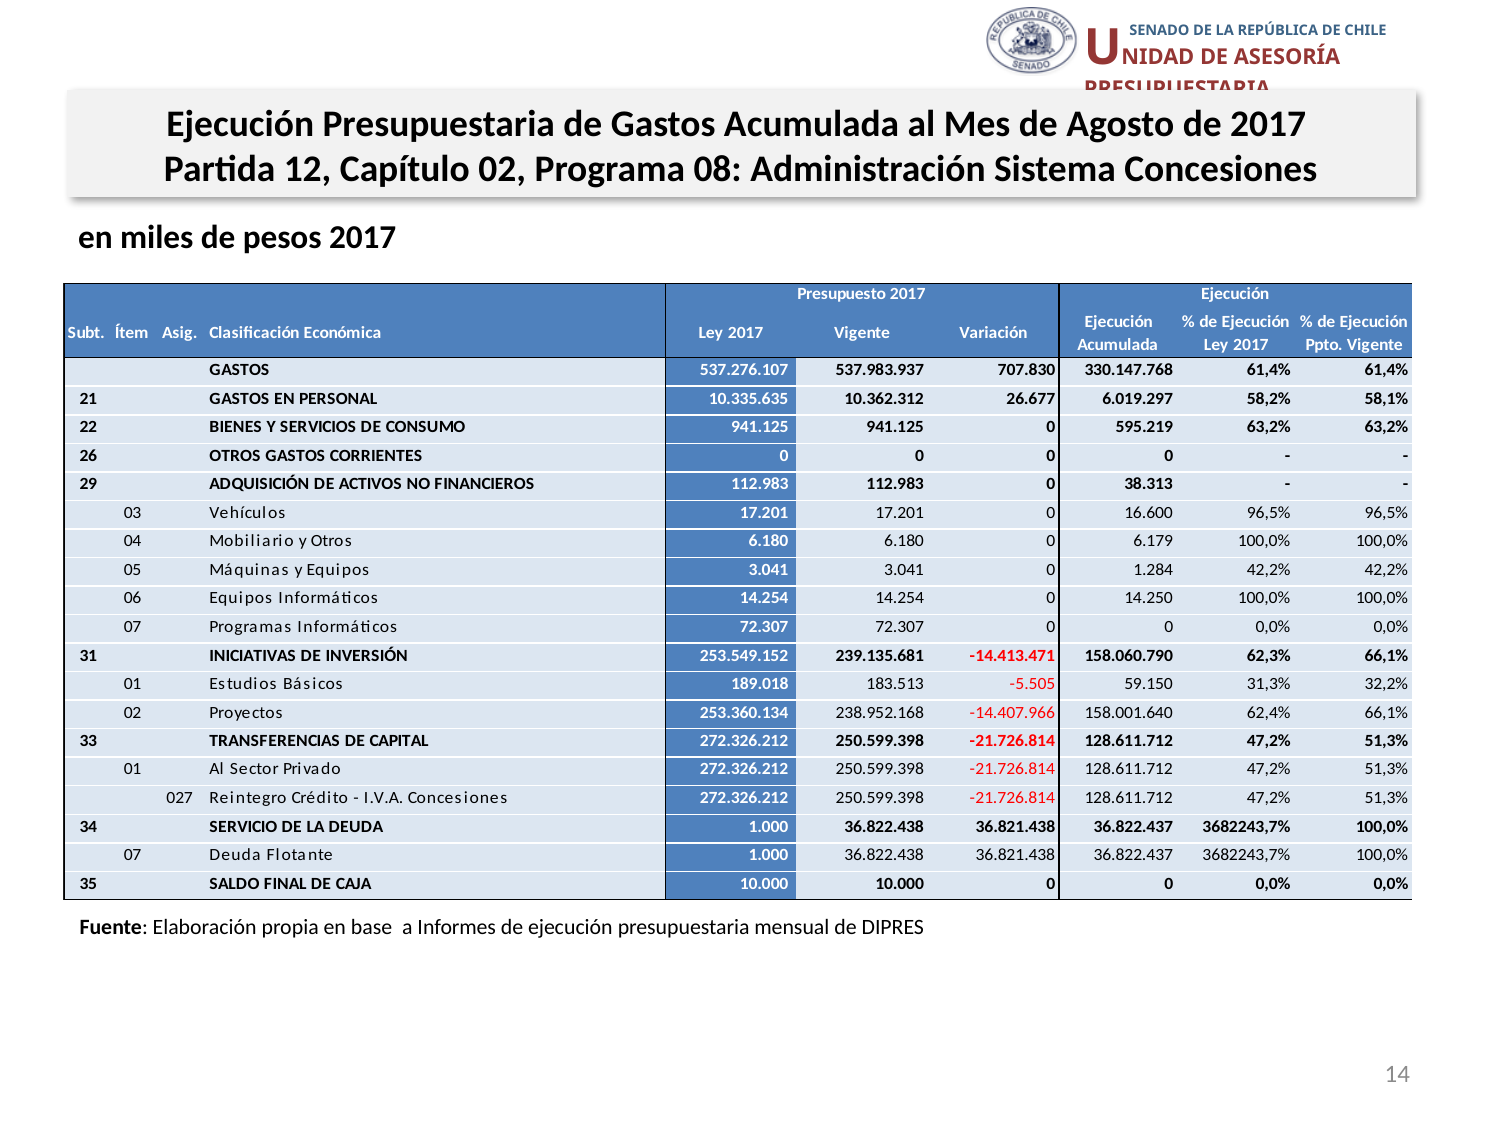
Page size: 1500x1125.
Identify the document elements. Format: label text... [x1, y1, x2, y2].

slide_number 14 [1074, 1042, 1425, 1103]
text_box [63, 282, 1414, 901]
text_box en miles de pesos 2017 [63, 208, 1414, 282]
footer Fuente: Elaboración propia en base a Informes de ejecución presupuestaria mensual de DIPRES [64, 905, 1444, 965]
text_box Ejecución Presupuestaria de Gastos Acumulada al Mes de Agosto de 2017 Partida 12, Capítulo 02, Programa 08: Administración Sistema Concesiones [67, 90, 1415, 197]
picture [986, 7, 1079, 76]
